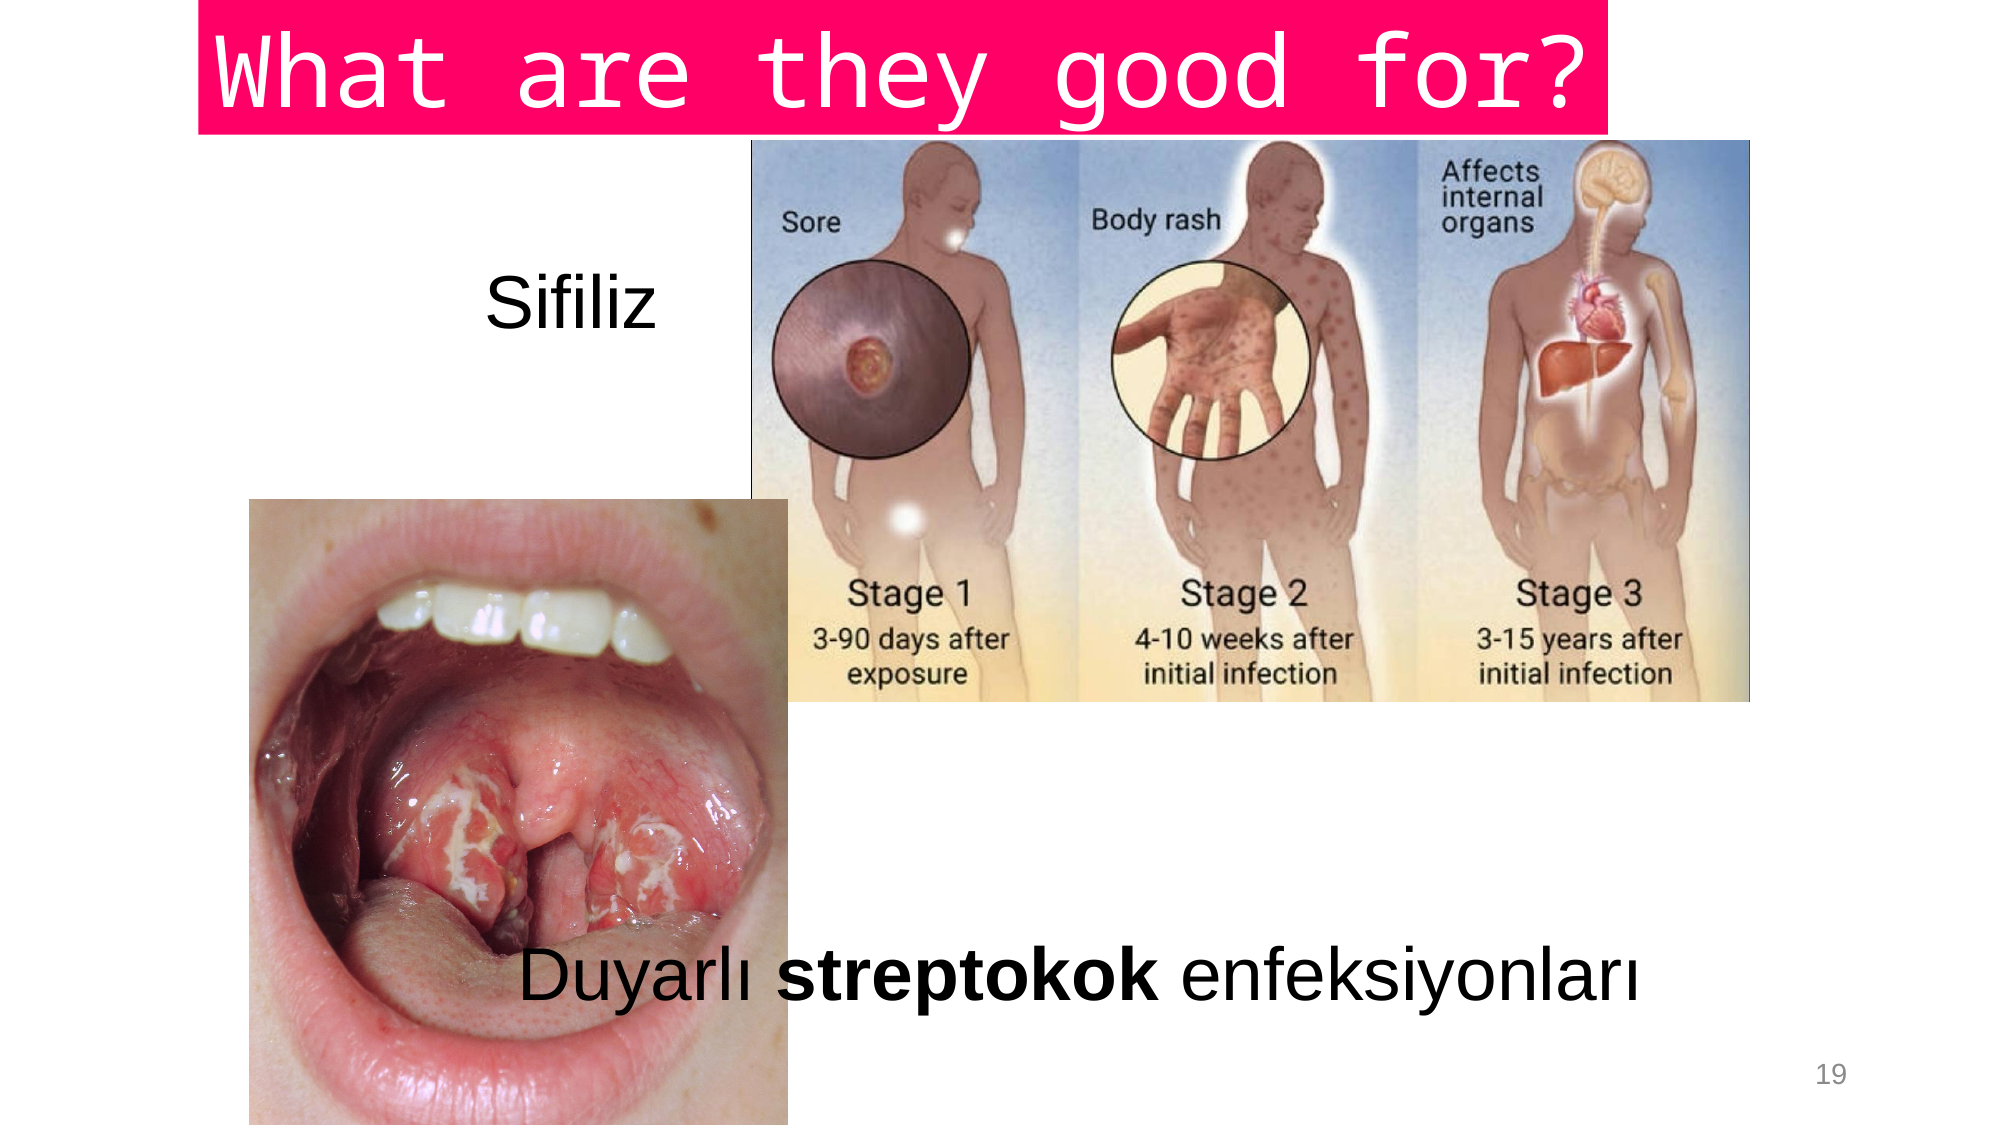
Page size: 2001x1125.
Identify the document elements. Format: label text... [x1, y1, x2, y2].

slide_number 19 [1412, 1042, 1863, 1103]
text_box What are they good for? [198, 0, 1608, 135]
text_box Duyarlı streptokok enfeksiyonları [788, 918, 1659, 1024]
picture [249, 140, 1750, 1125]
text_box Sifiliz [469, 246, 696, 351]
